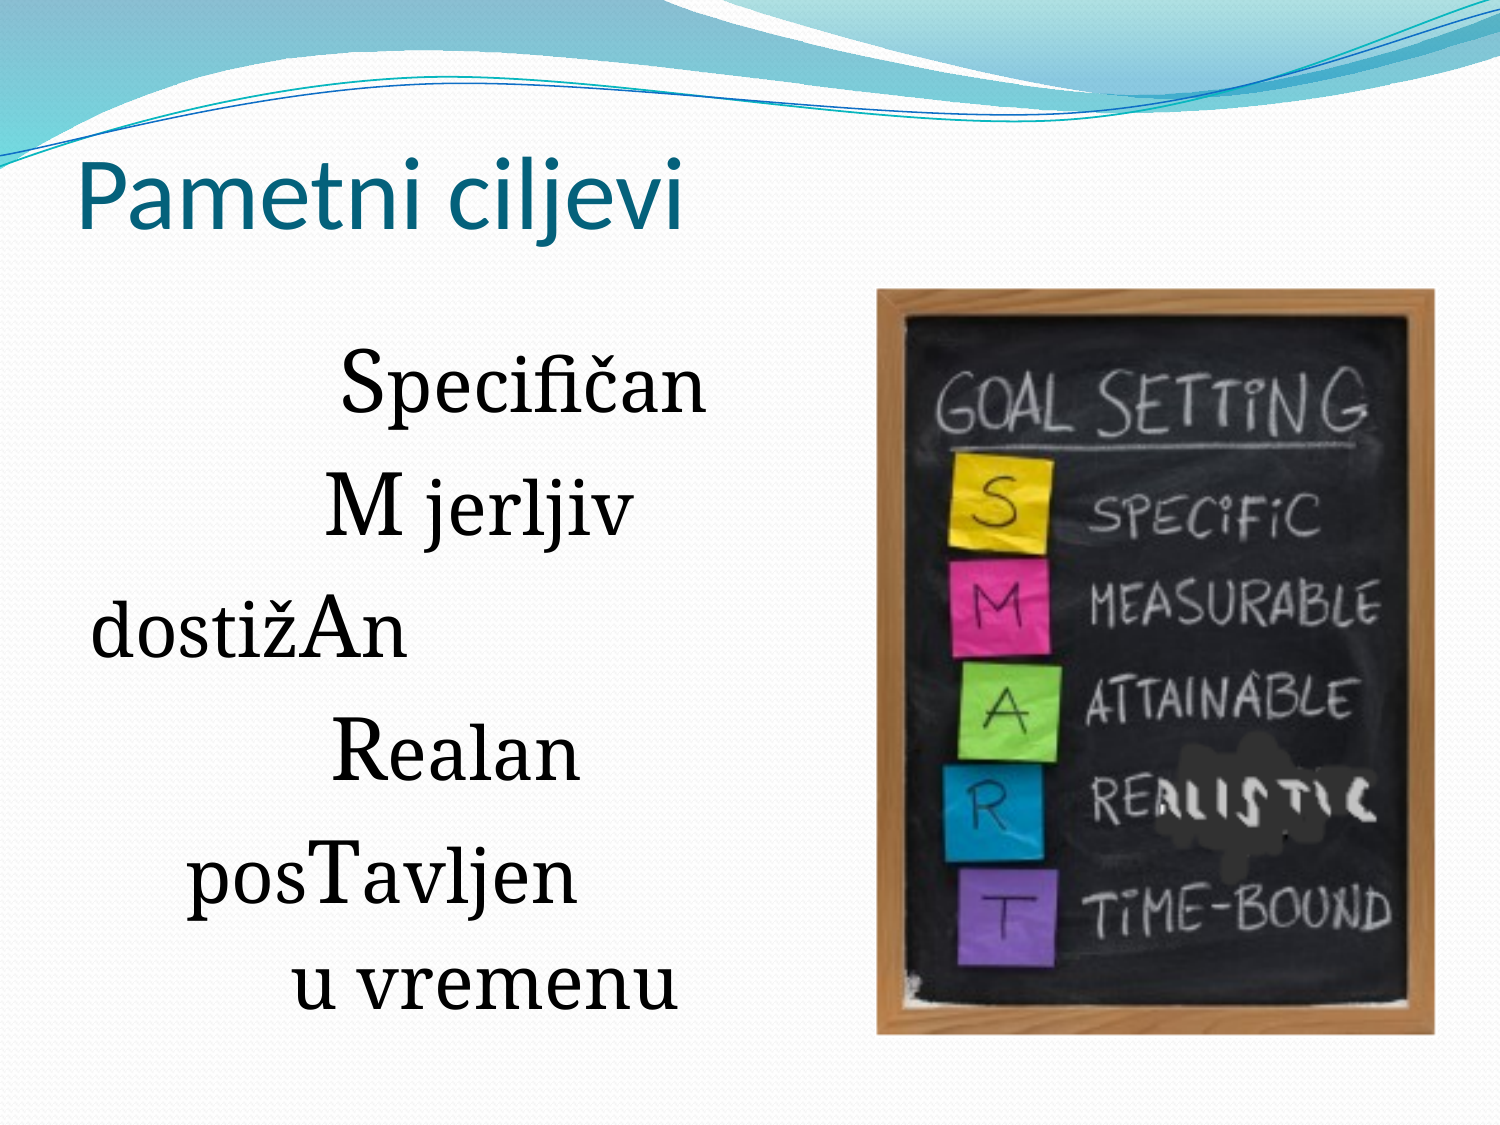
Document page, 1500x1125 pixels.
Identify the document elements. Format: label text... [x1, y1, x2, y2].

list Specifičan M jerljiv dostižAn Realan posTavljen u vremenu [75, 317, 838, 1038]
picture [874, 287, 1438, 1038]
title Pametni ciljevi [75, 115, 1425, 250]
